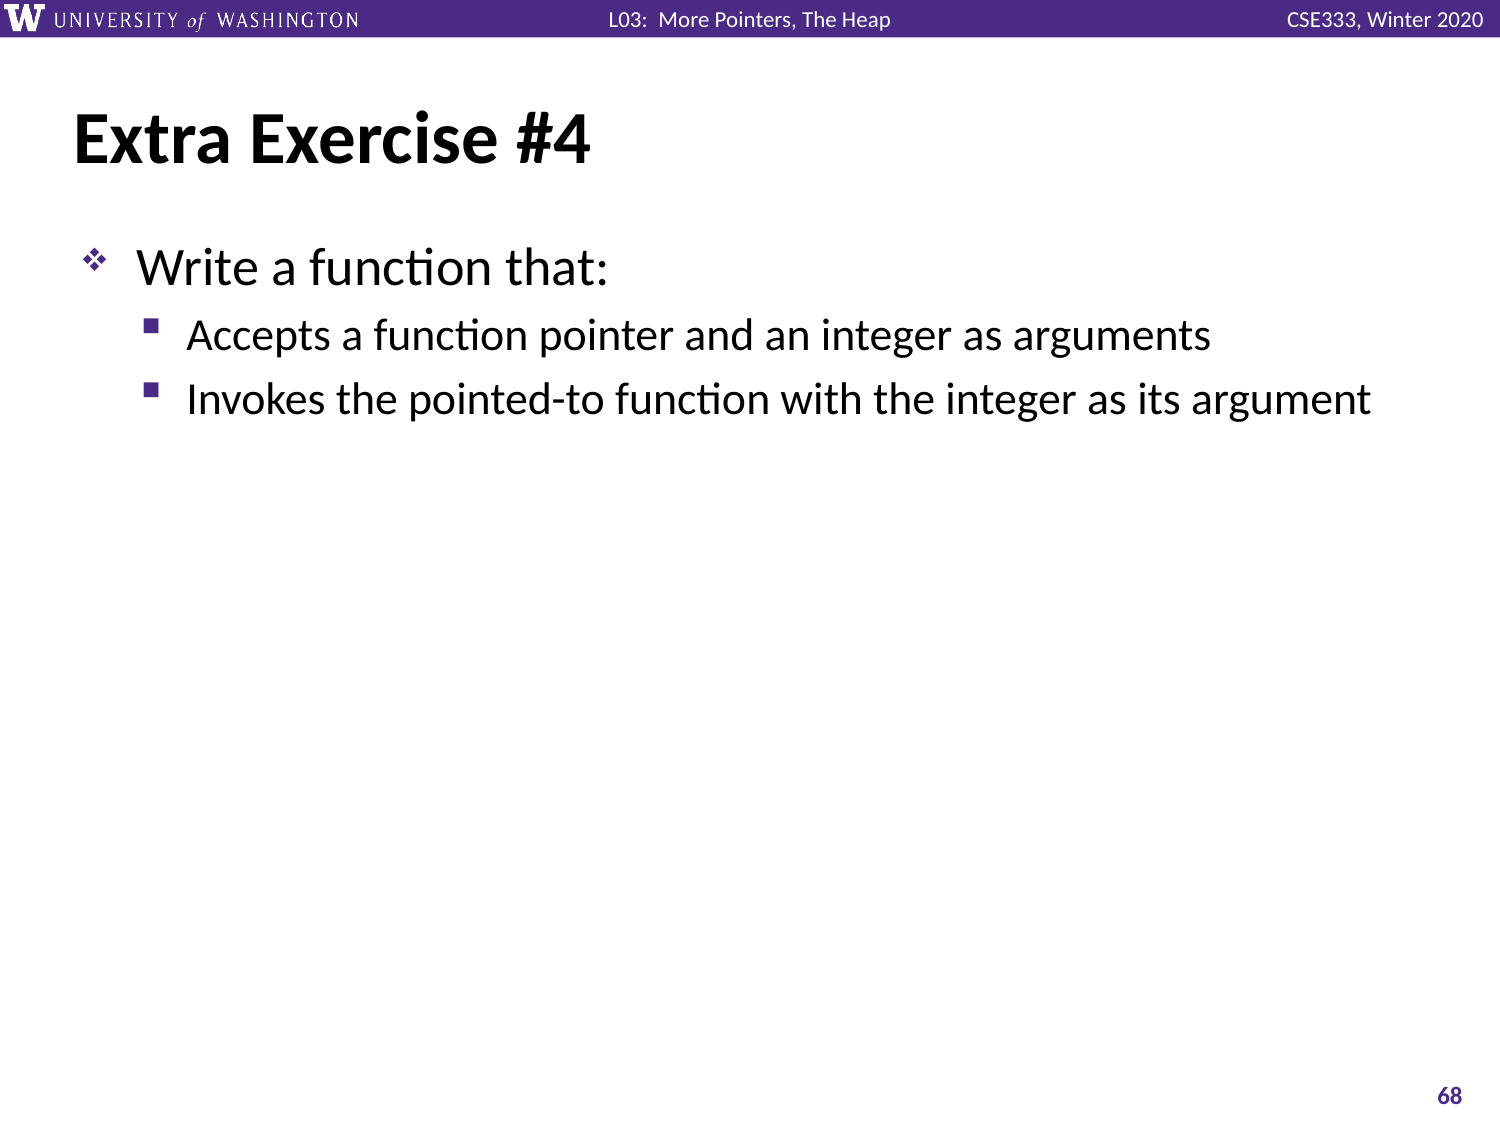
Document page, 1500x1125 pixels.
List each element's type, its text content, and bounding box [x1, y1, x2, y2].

picture [4, 4, 358, 32]
list Write a function that: Accepts a function pointer and an integer as arguments Invokes the pointed-to function with the integer as its argument [64, 223, 1438, 1040]
slide_number 68 [1400, 1065, 1500, 1125]
title Extra Exercise #4 [58, 71, 1438, 197]
